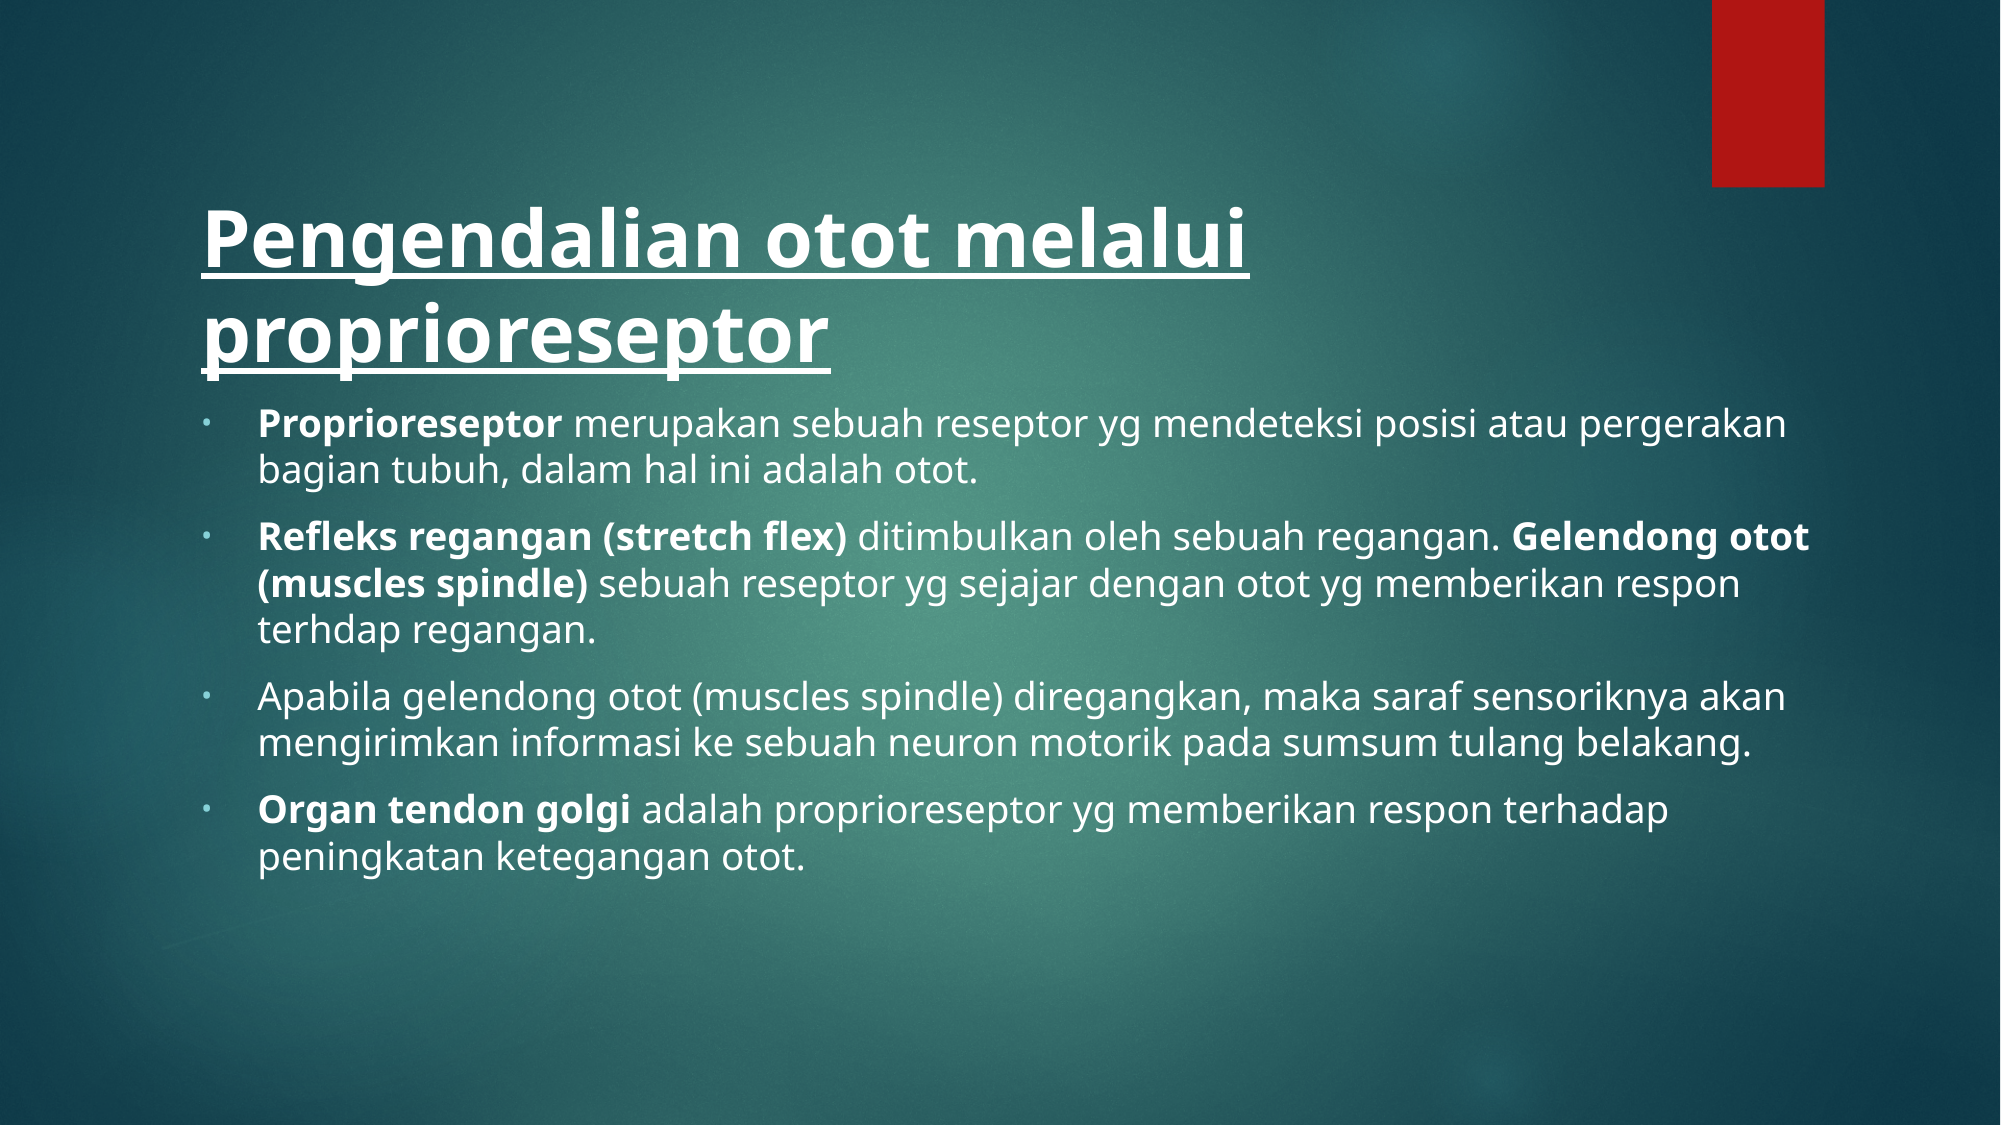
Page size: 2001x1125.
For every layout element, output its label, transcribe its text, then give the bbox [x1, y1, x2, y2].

list Pengendalian otot melalui proprioreseptor Proprioreseptor merupakan sebuah reseptor yg mendeteksi posisi atau pergerakan bagian tubuh, dalam hal ini adalah otot. Refleks regangan (stretch flex) ditimbulkan oleh sebuah regangan. Gelendong otot (muscles spindle) sebuah reseptor yg sejajar dengan otot yg memberikan respon terhdap regangan. Apabila gelendong otot (muscles spindle) diregangkan, maka saraf sensoriknya akan mengirimkan informasi ke sebuah neuron motorik pada sumsum tulang belakang. Organ tendon golgi adalah proprioreseptor yg memberikan respon terhadap peningkatan ketegangan otot. [186, 180, 1839, 907]
picture [0, 0, 2001, 1125]
